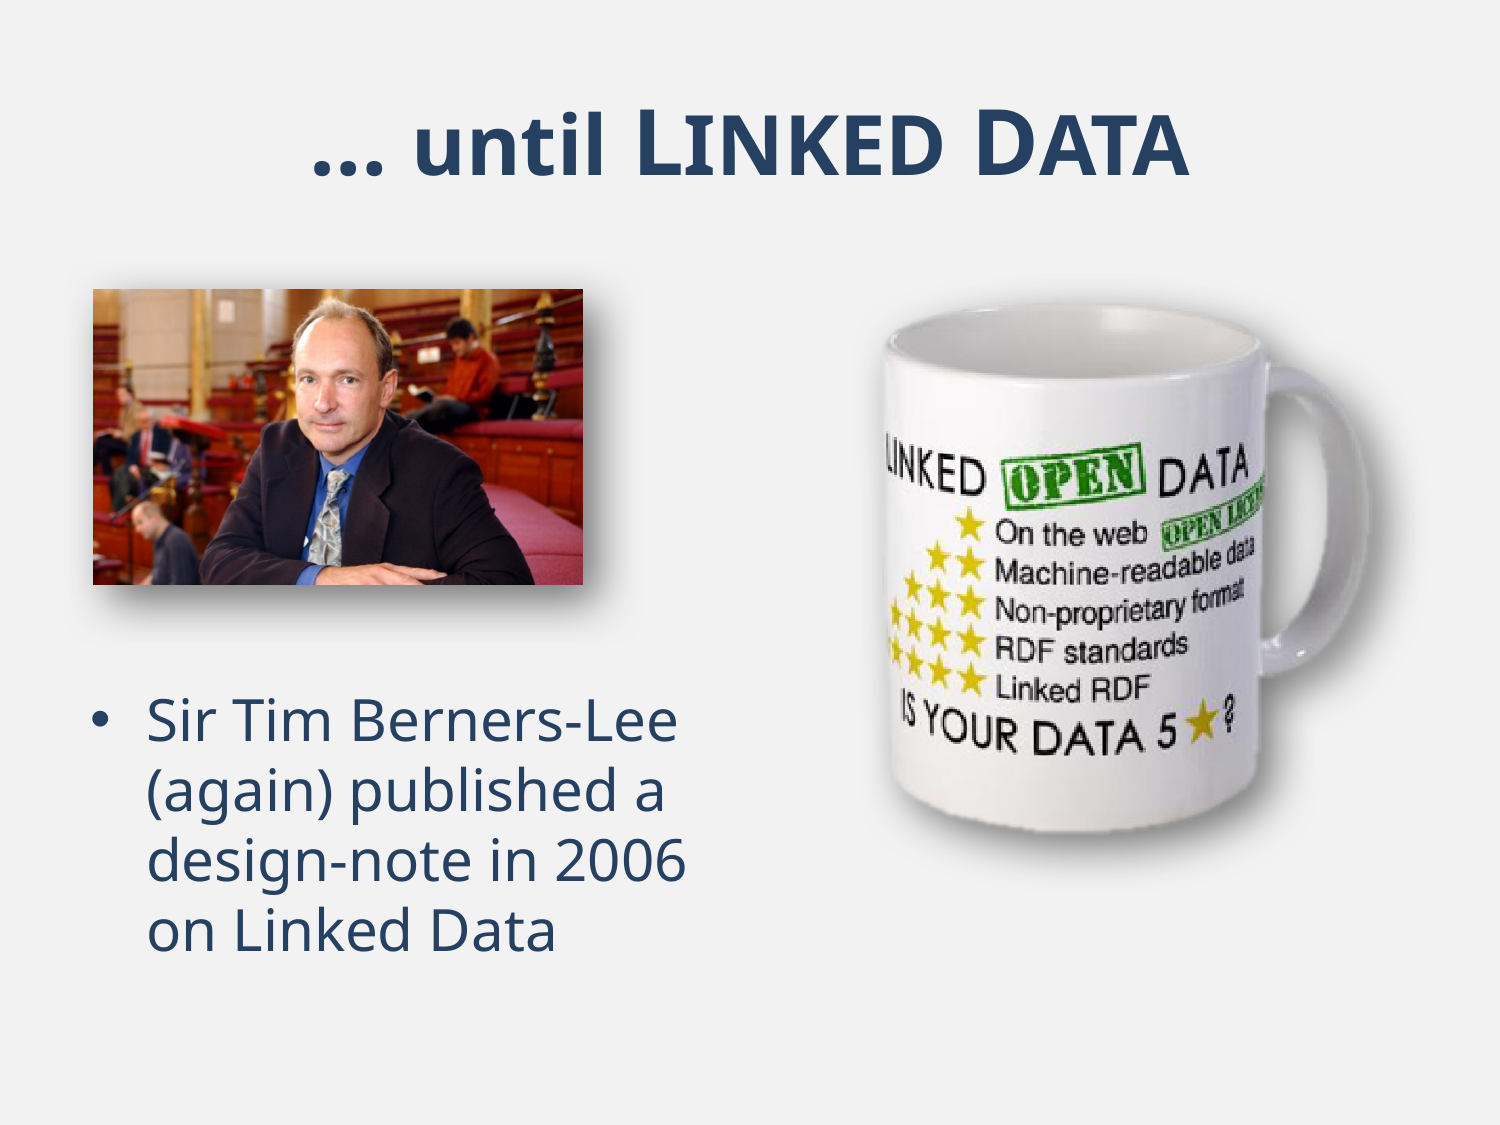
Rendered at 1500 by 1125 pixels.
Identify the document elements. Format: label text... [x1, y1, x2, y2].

picture [92, 289, 584, 586]
title … until LINKED DATA [75, 45, 1425, 233]
list Sir Tim Berners-Lee (again) published a design-note in 2006 on Linked Data [75, 262, 738, 1005]
picture [854, 289, 1385, 844]
